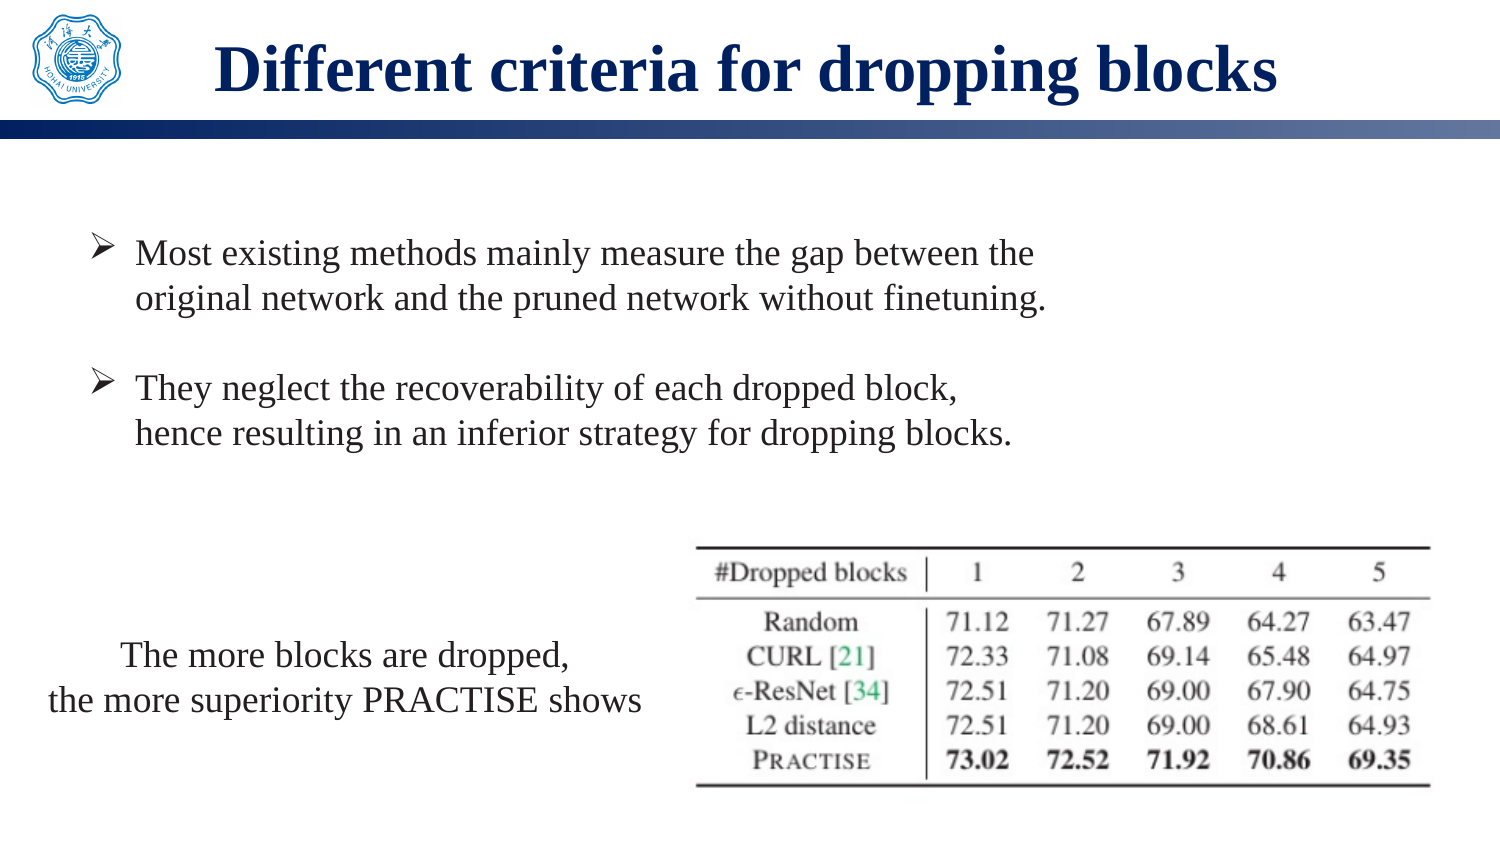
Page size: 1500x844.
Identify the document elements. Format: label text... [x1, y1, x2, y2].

picture [29, 11, 124, 17]
text_box Most existing methods mainly measure the gap between the original network and the pruned network without finetuning. They neglect the recoverability of each dropped block, hence resulting in an inferior strategy for dropping blocks. [73, 220, 1066, 461]
picture [678, 527, 1453, 802]
title Different criteria for dropping blocks [11, 17, 1483, 112]
text_box The more blocks are dropped, the more superiority PRACTISE shows [0, 622, 673, 728]
